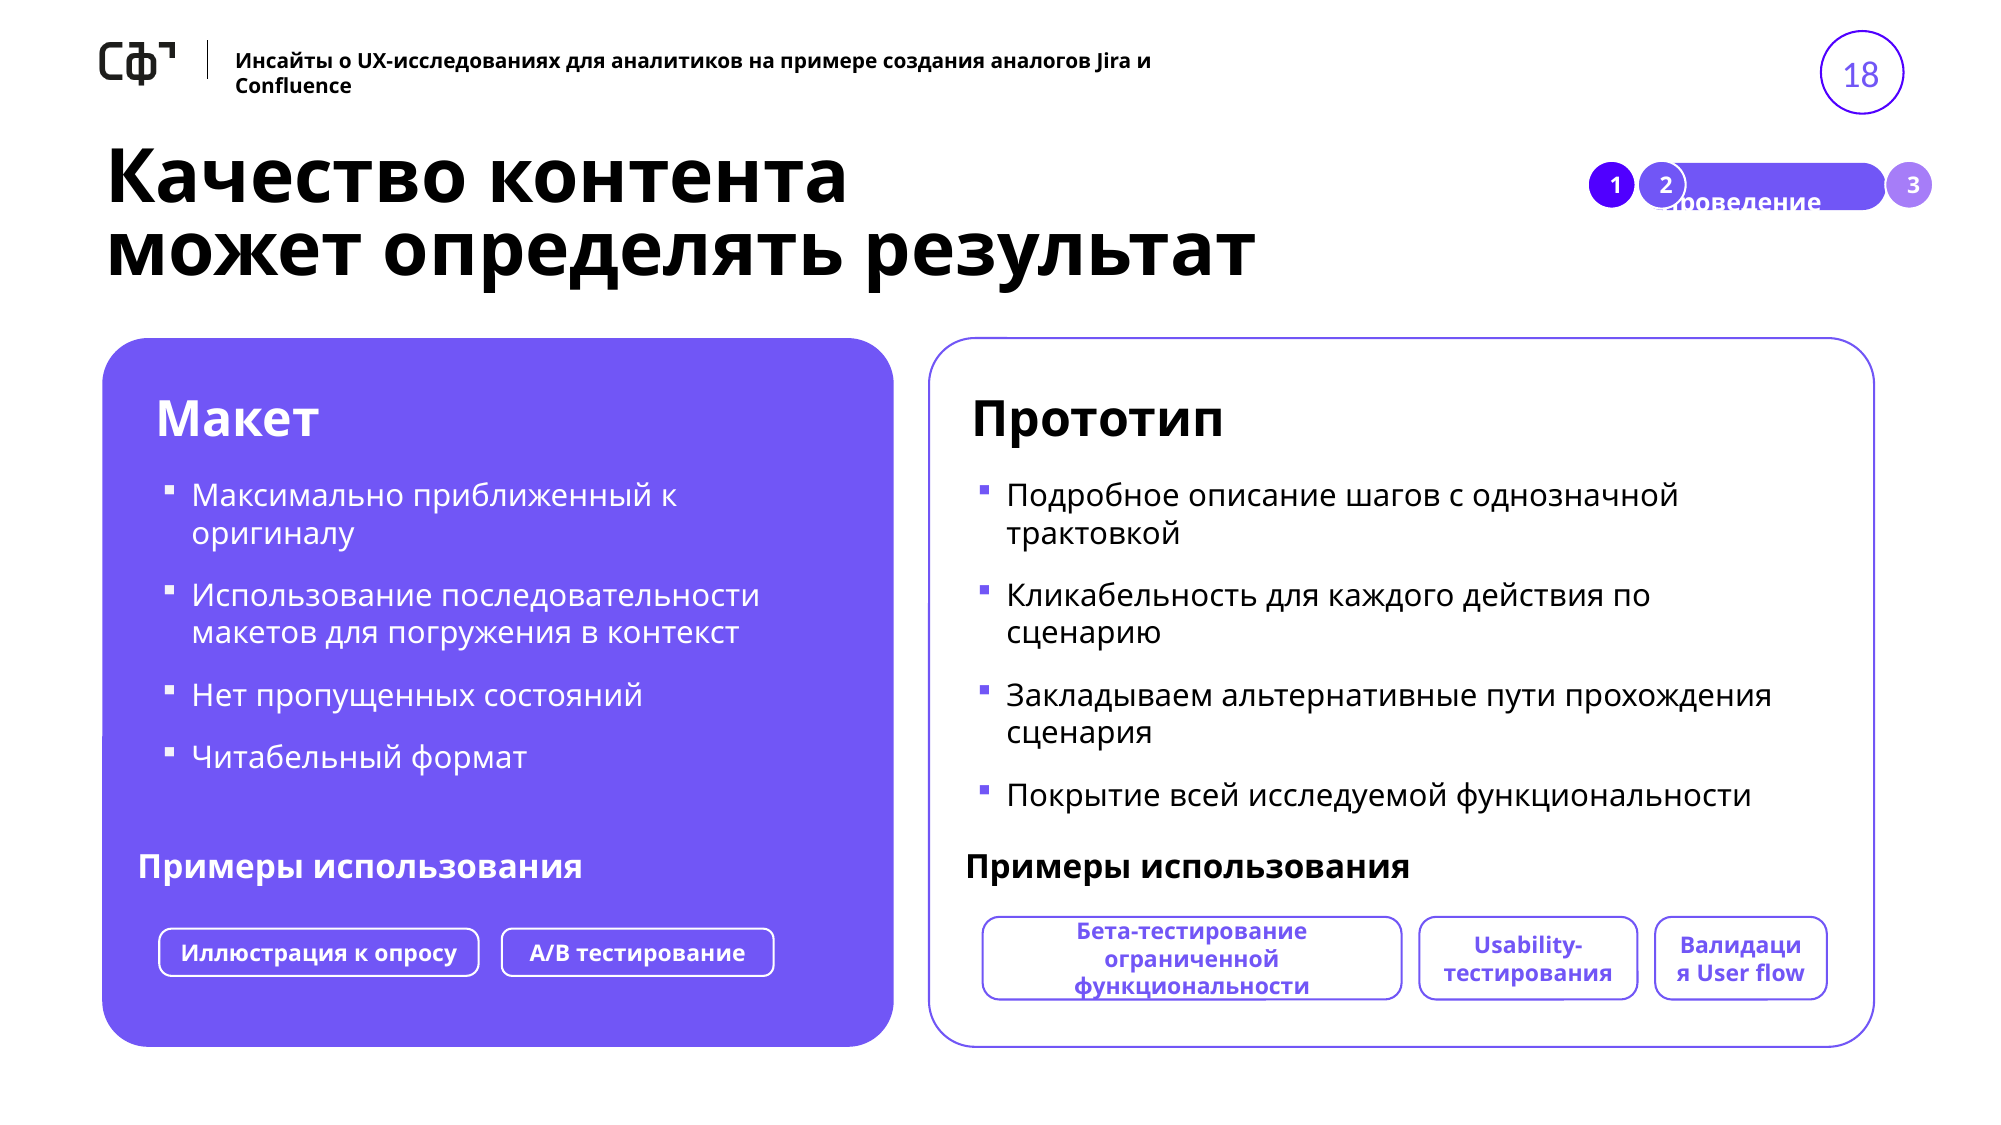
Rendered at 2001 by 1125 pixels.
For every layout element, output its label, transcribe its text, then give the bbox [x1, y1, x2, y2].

text_box А/В тестирование [500, 927, 775, 977]
text_box Примеры использования [122, 837, 599, 893]
picture [97, 41, 176, 87]
text_box Максимально приближенный к оригиналу Использование последовательности макетов для погружения в контекст Нет пропущенных состояний Читабельный формат [147, 468, 847, 783]
text_box 18 [1826, 96, 1832, 103]
text_box Инсайты о UX-исследованиях для аналитиков на примере создания аналогов Jira и Confluence [220, 40, 1221, 105]
text_box Иллюстрация к опросу [158, 927, 480, 977]
text_box 1 [1586, 159, 1637, 210]
text_box Макет [140, 378, 335, 454]
text_box Проведение [1653, 161, 1886, 212]
text_box [1819, 29, 1905, 115]
text_box 3 [1884, 159, 1935, 210]
list Качество контента может определять результат [90, 137, 1485, 327]
text_box 2 [1637, 159, 1687, 210]
text_box [101, 336, 895, 1048]
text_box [929, 338, 1875, 1047]
